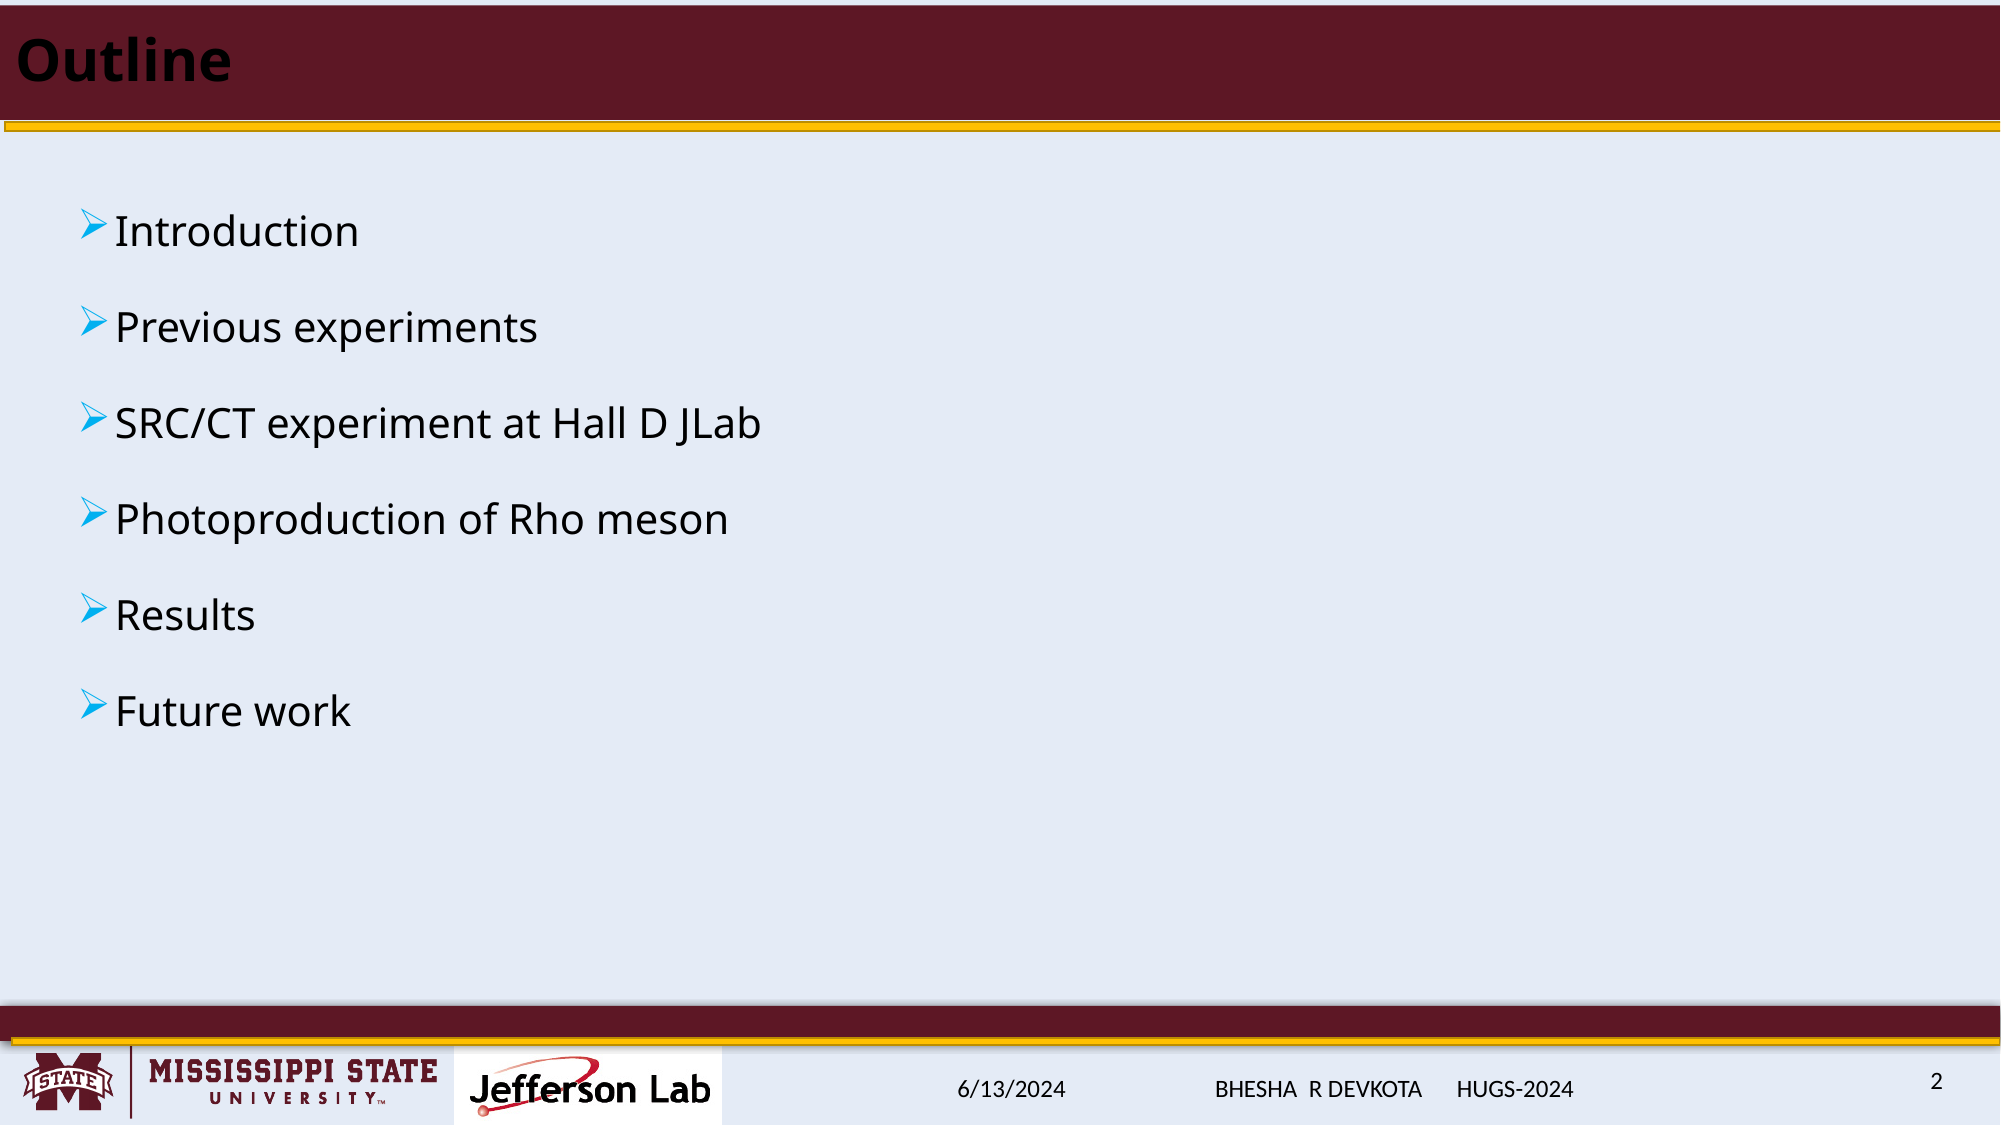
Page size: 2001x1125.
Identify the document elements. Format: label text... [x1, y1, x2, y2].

title Outline [0, 5, 2000, 120]
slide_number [942, 1053, 1158, 1123]
footer BHESHA R DEVKOTA HUGS-2024 [1200, 1053, 1742, 1122]
picture [454, 1046, 722, 1125]
list Introduction Previous experiments SRC/CT experiment at Hall D JLab Photoproduction of Rho meson Results Future work [62, 172, 1788, 995]
slide_number 2 [1563, 1045, 1959, 1114]
picture [23, 1046, 437, 1119]
